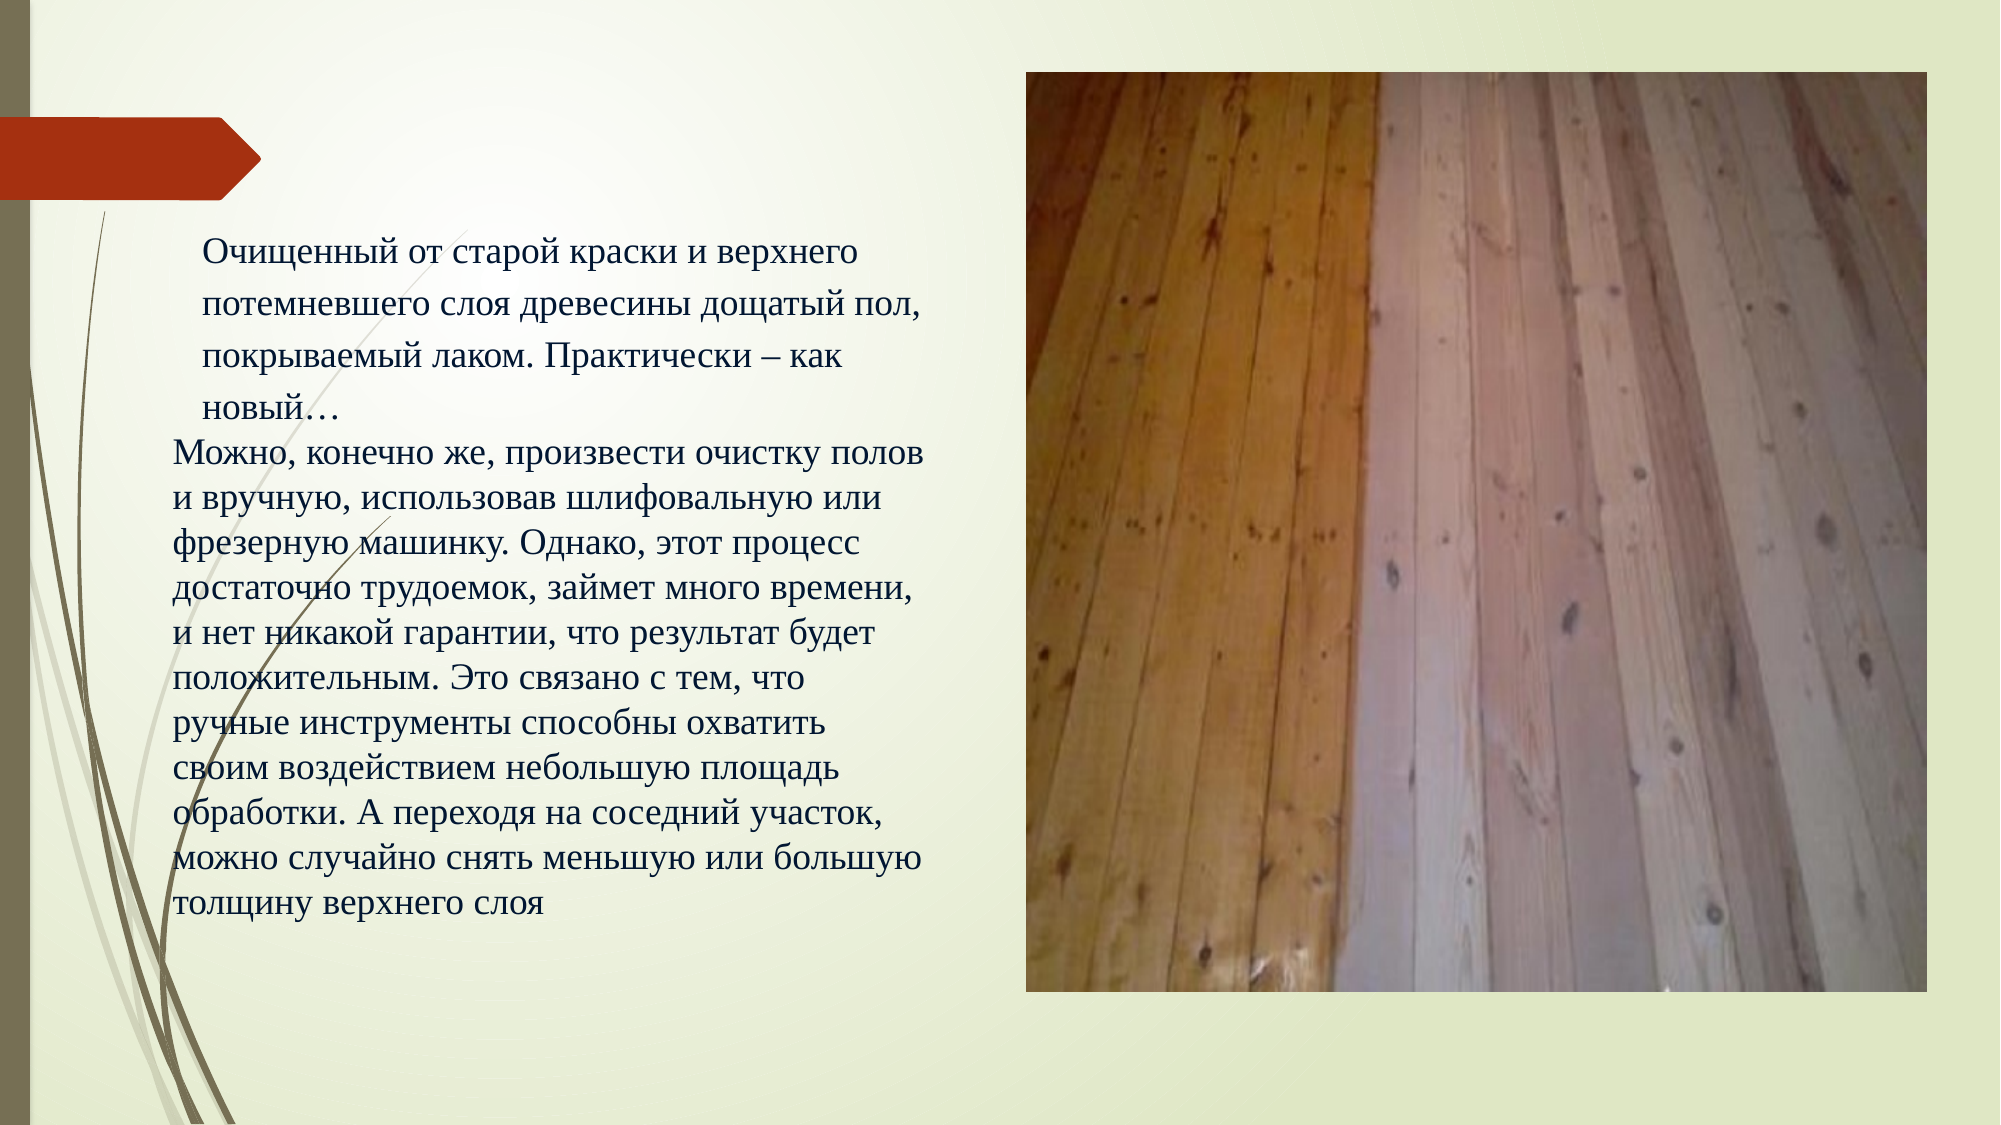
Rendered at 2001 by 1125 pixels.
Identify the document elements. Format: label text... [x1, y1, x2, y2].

picture [1026, 71, 1927, 992]
text_box Очищенный от старой краски и верхнего потемневшего слоя древесины дощатый пол, покрываемый лаком. Практически – как новый… Можно, конечно же, произвести очистку полов и вручную, использовав шлифовальную или фрезерную машинку. Однако, этот процесс достаточно трудоемок, займет много времени, и нет никакой гарантии, что результат будет положительным. Это связано с тем, что ручные инструменты способны охватить своим воздействием небольшую площадь обработки. А переходя на соседний участок, можно случайно снять меньшую или большую толщину верхнего слоя [157, 212, 941, 929]
